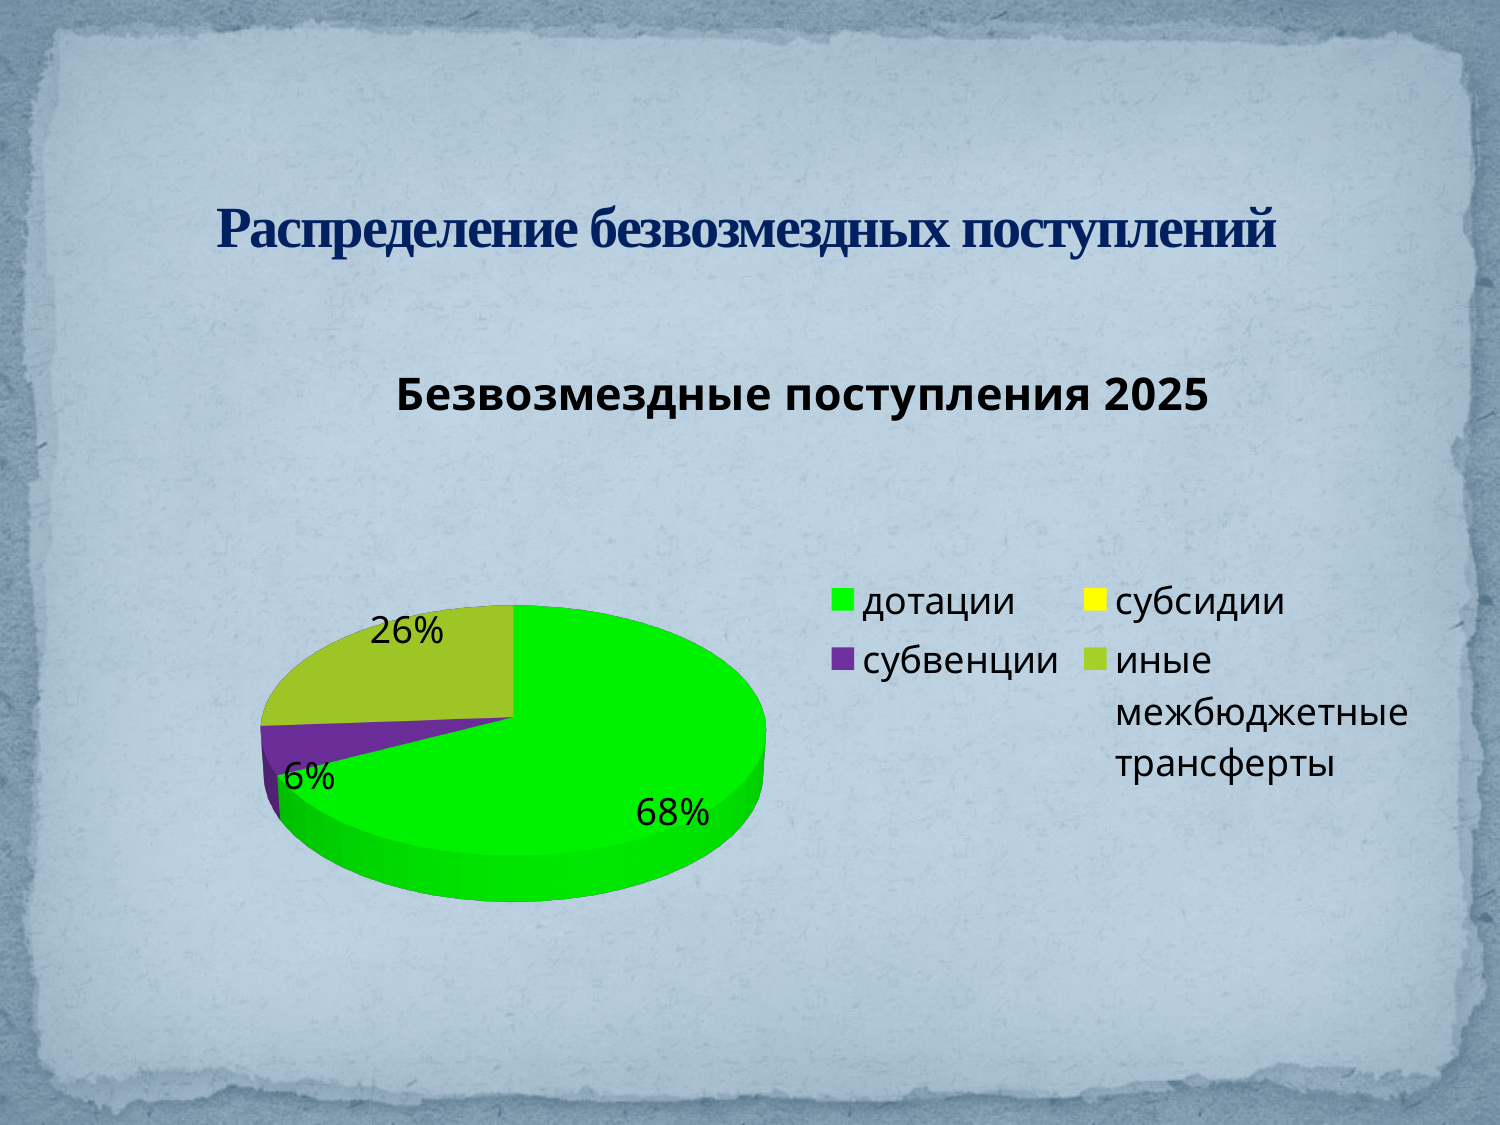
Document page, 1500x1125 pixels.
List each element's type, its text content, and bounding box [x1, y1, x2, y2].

title Распределение безвозмездных поступлений [171, 168, 1324, 280]
chart [172, 327, 1434, 1034]
